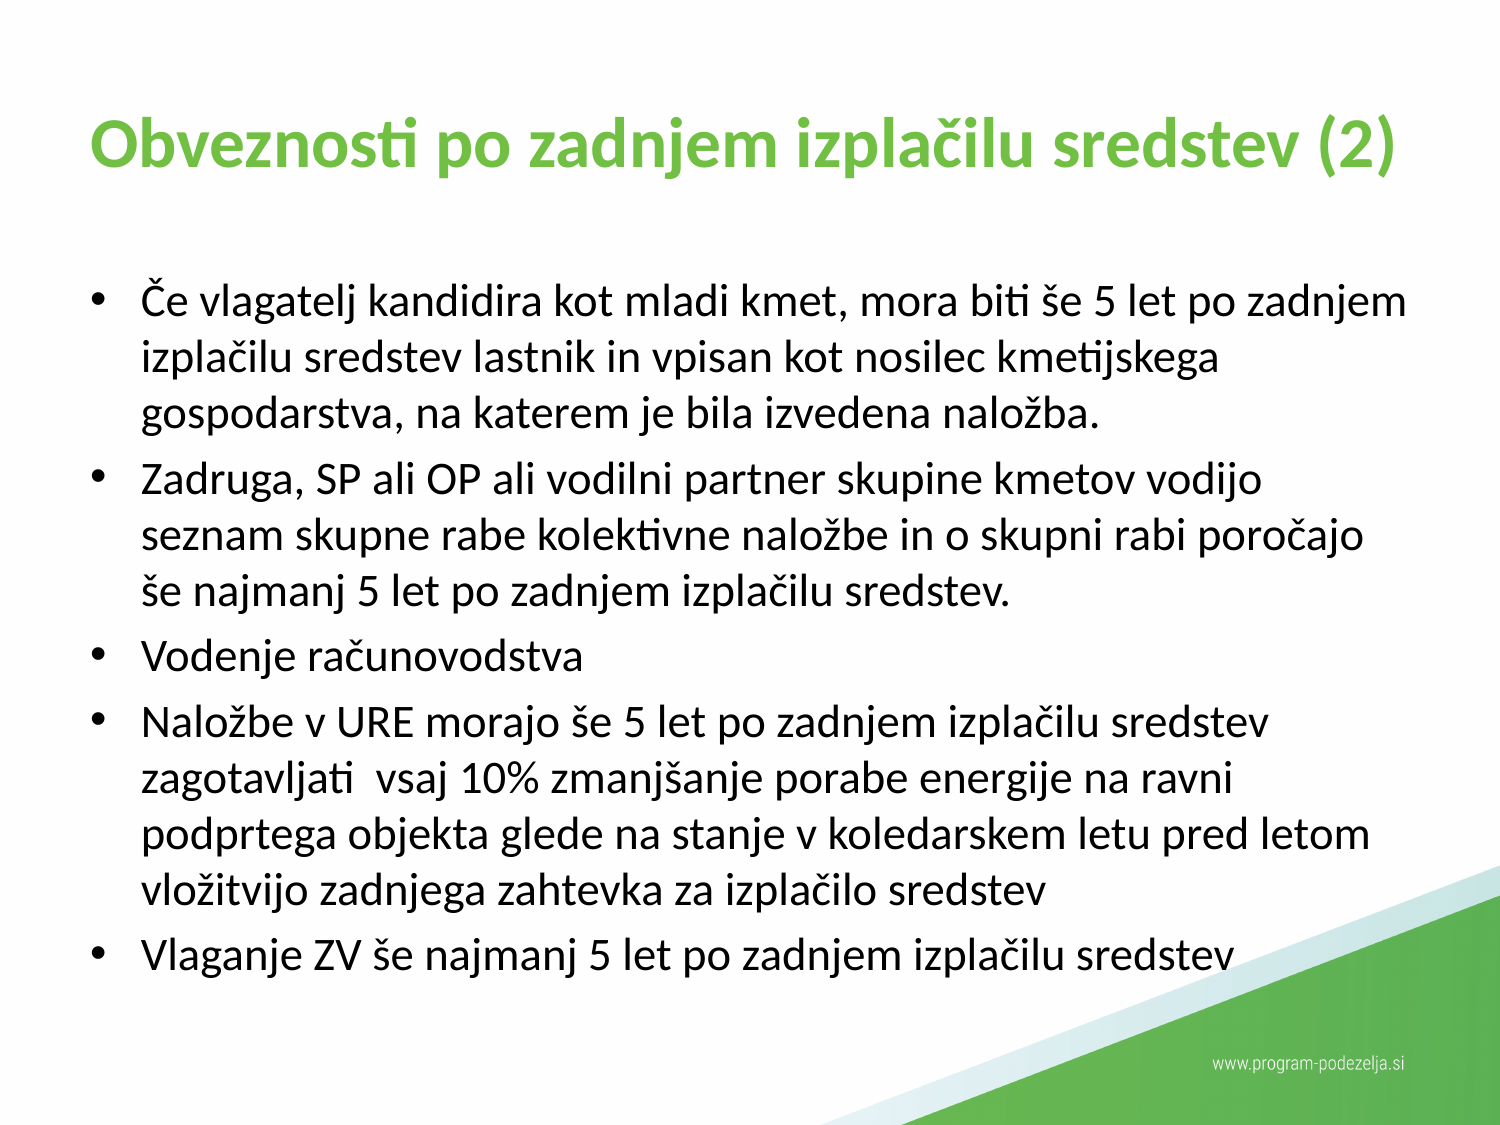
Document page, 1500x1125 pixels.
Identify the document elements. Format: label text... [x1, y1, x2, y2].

title Obveznosti po zadnjem izplačilu sredstev (2) [75, 45, 1425, 233]
list Če vlagatelj kandidira kot mladi kmet, mora biti še 5 let po zadnjem izplačilu sredstev lastnik in vpisan kot nosilec kmetijskega gospodarstva, na katerem je bila izvedena naložba. Zadruga, SP ali OP ali vodilni partner skupine kmetov vodijo seznam skupne rabe kolektivne naložbe in o skupni rabi poročajo še najmanj 5 let po zadnjem izplačilu sredstev. Vodenje računovodstva Naložbe v URE morajo še 5 let po zadnjem izplačilu sredstev zagotavljati vsaj 10% zmanjšanje porabe energije na ravni podprtega objekta glede na stanje v koledarskem letu pred letom vložitvijo zadnjega zahtevka za izplačilo sredstev Vlaganje ZV še najmanj 5 let po zadnjem izplačilu sredstev [75, 262, 1425, 1005]
picture [0, 0, 1500, 1125]
